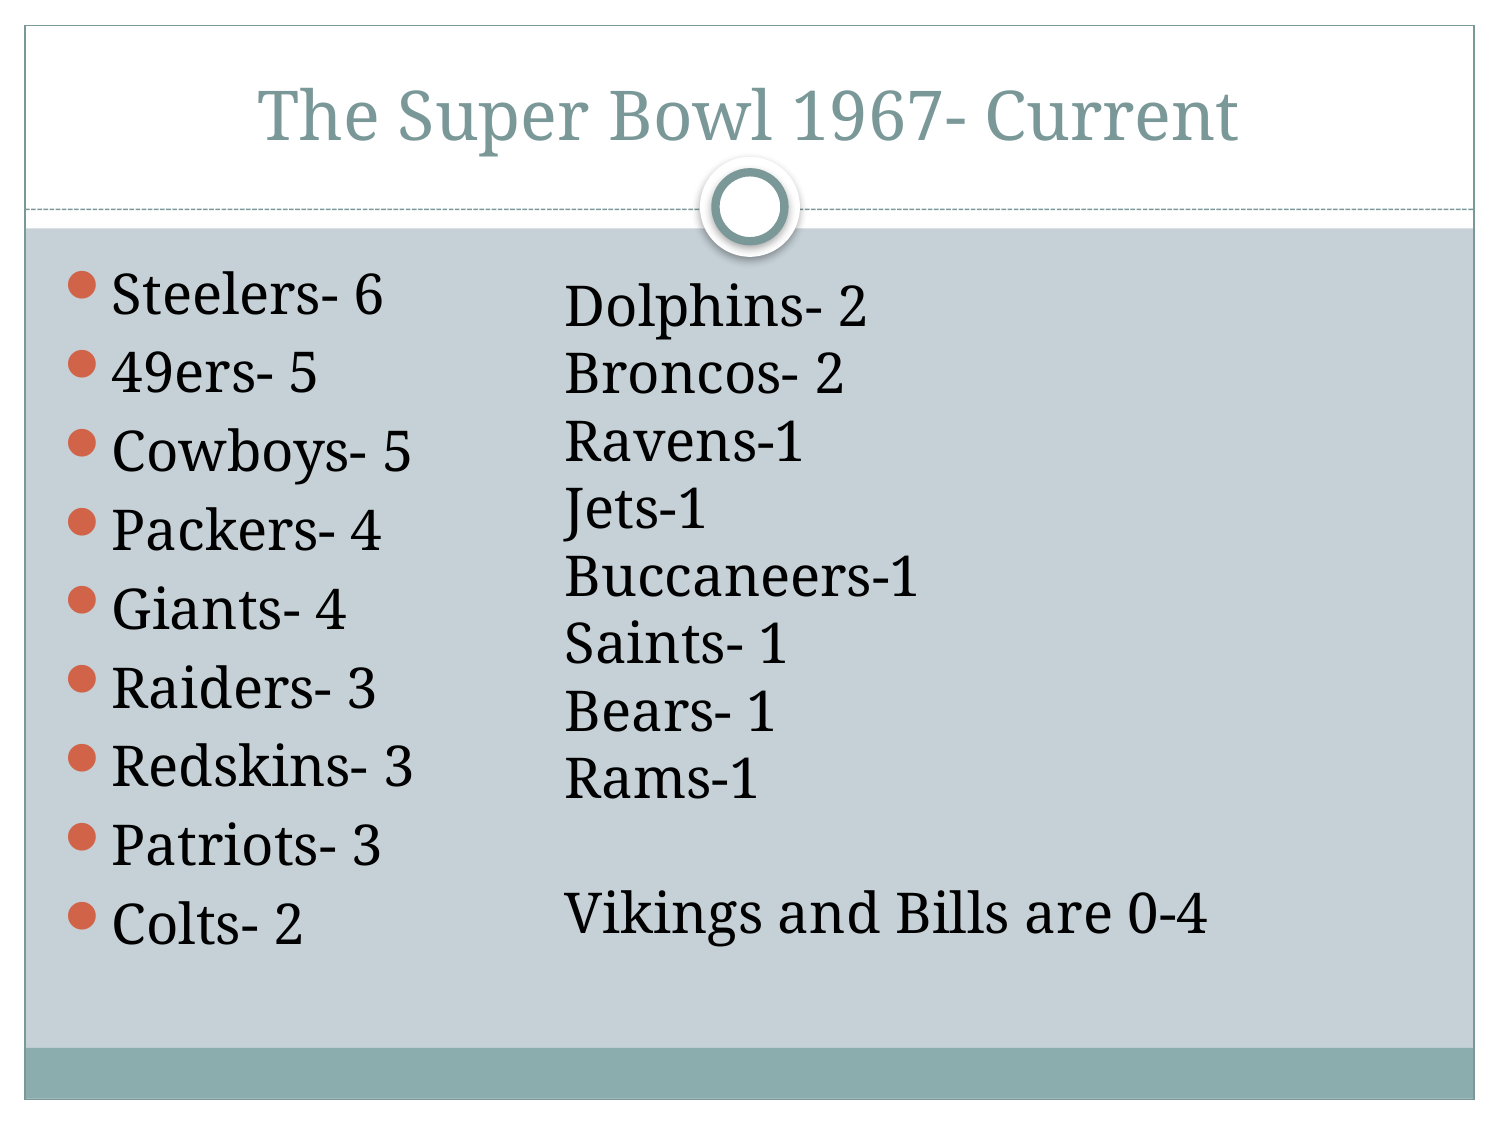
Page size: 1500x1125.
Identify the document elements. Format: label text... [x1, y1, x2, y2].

title The Super Bowl 1967- Current [49, 37, 1450, 162]
list Steelers- 6 49ers- 5 Cowboys- 5 Packers- 4 Giants- 4 Raiders- 3 Redskins- 3 Patriots- 3 Colts- 2 [49, 250, 575, 1025]
text_box Dolphins- 2 Broncos- 2 Ravens-1 Jets-1 Buccaneers-1 Saints- 1 Bears- 1 Rams-1 Vikings and Bills are 0-4 [549, 262, 1363, 953]
